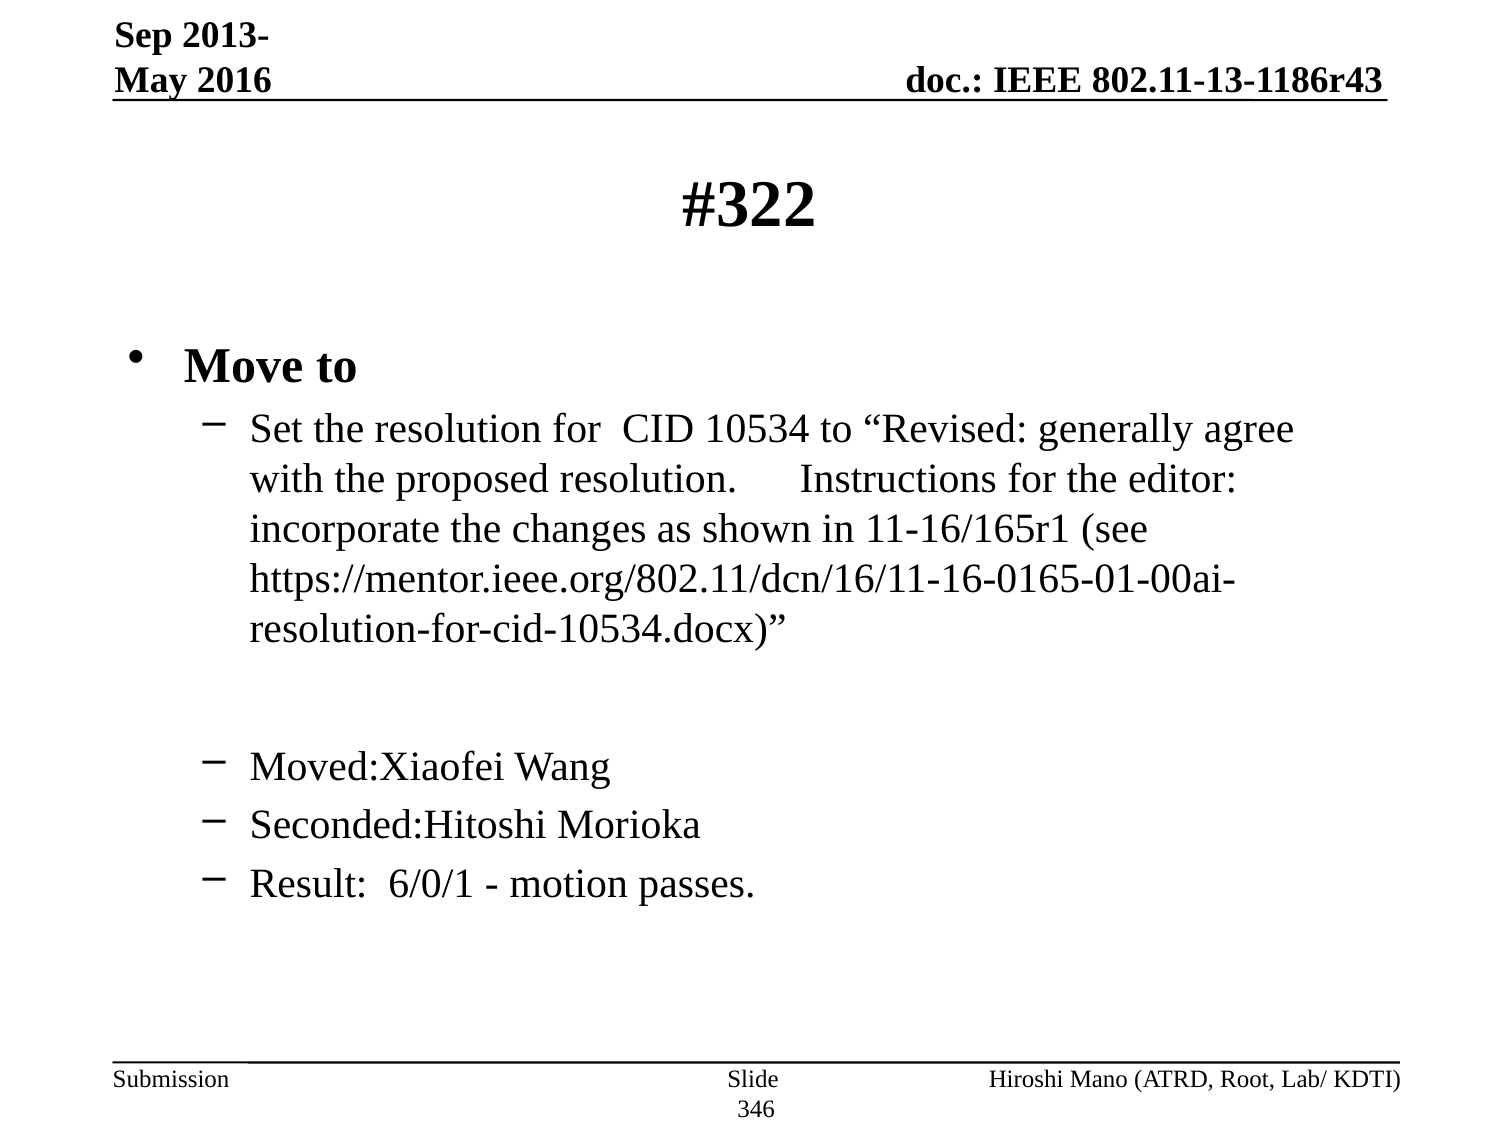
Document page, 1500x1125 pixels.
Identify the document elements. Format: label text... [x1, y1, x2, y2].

slide_number Slide 346 [712, 1061, 800, 1093]
footer Hiroshi Mano (ATRD, Root, Lab/ KDTI) [984, 1061, 1402, 1093]
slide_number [114, 54, 273, 101]
list Move to Set the resolution for CID 10534 to “Revised: generally agree with the proposed resolution. Instructions for the editor: incorporate the changes as shown in 11-16/165r1 (see https://mentor.ieee.org/802.11/dcn/16/11-16-0165-01-00ai-resolution-for-cid-10534.docx)” Moved:Xiaofei Wang Seconded:Hitoshi Morioka Result: 6/0/1 - motion passes. [112, 324, 1388, 1001]
title #322 [112, 112, 1388, 288]
